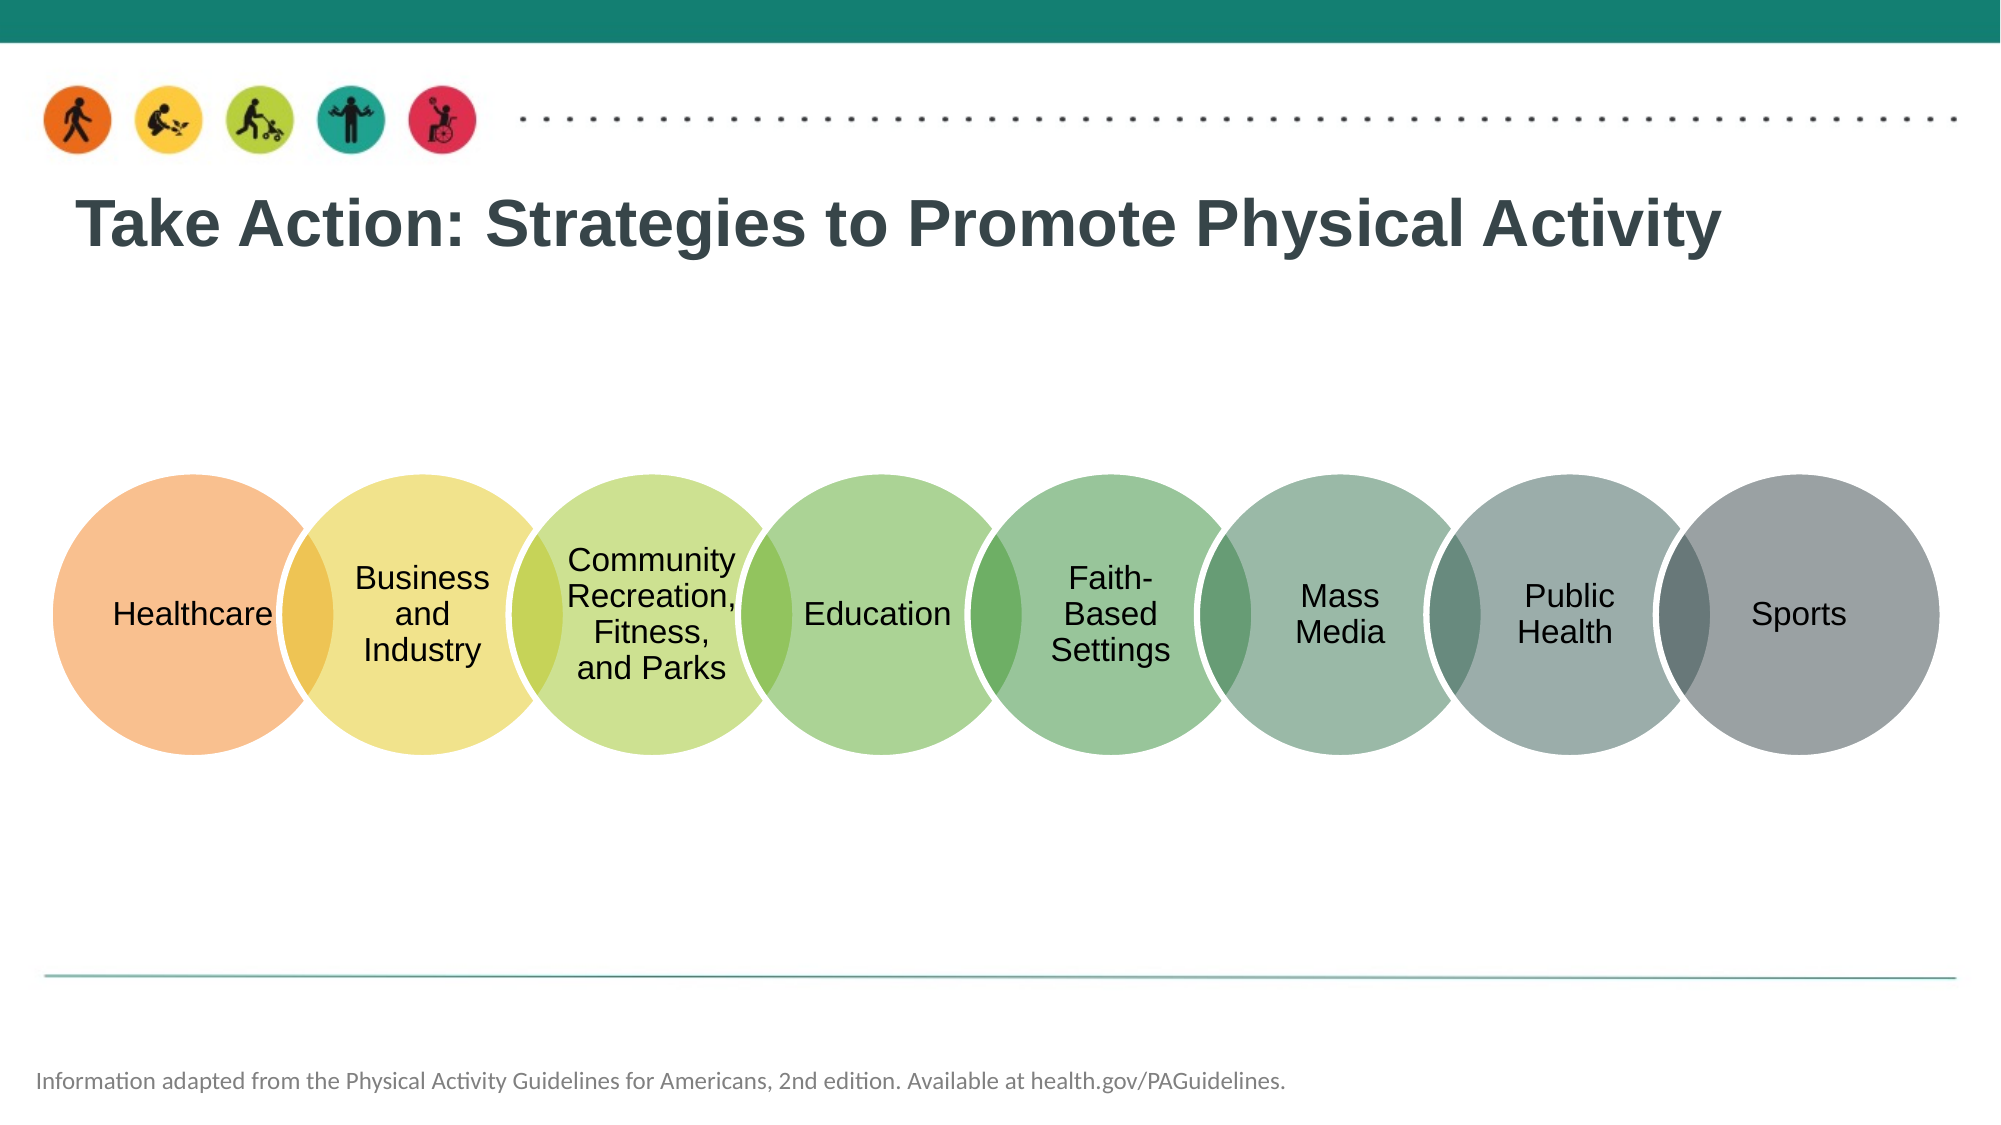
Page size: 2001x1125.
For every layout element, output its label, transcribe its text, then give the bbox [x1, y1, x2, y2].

title Take Action: Strategies to Promote Physical Activity [75, 179, 1920, 255]
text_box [48, 280, 1944, 949]
